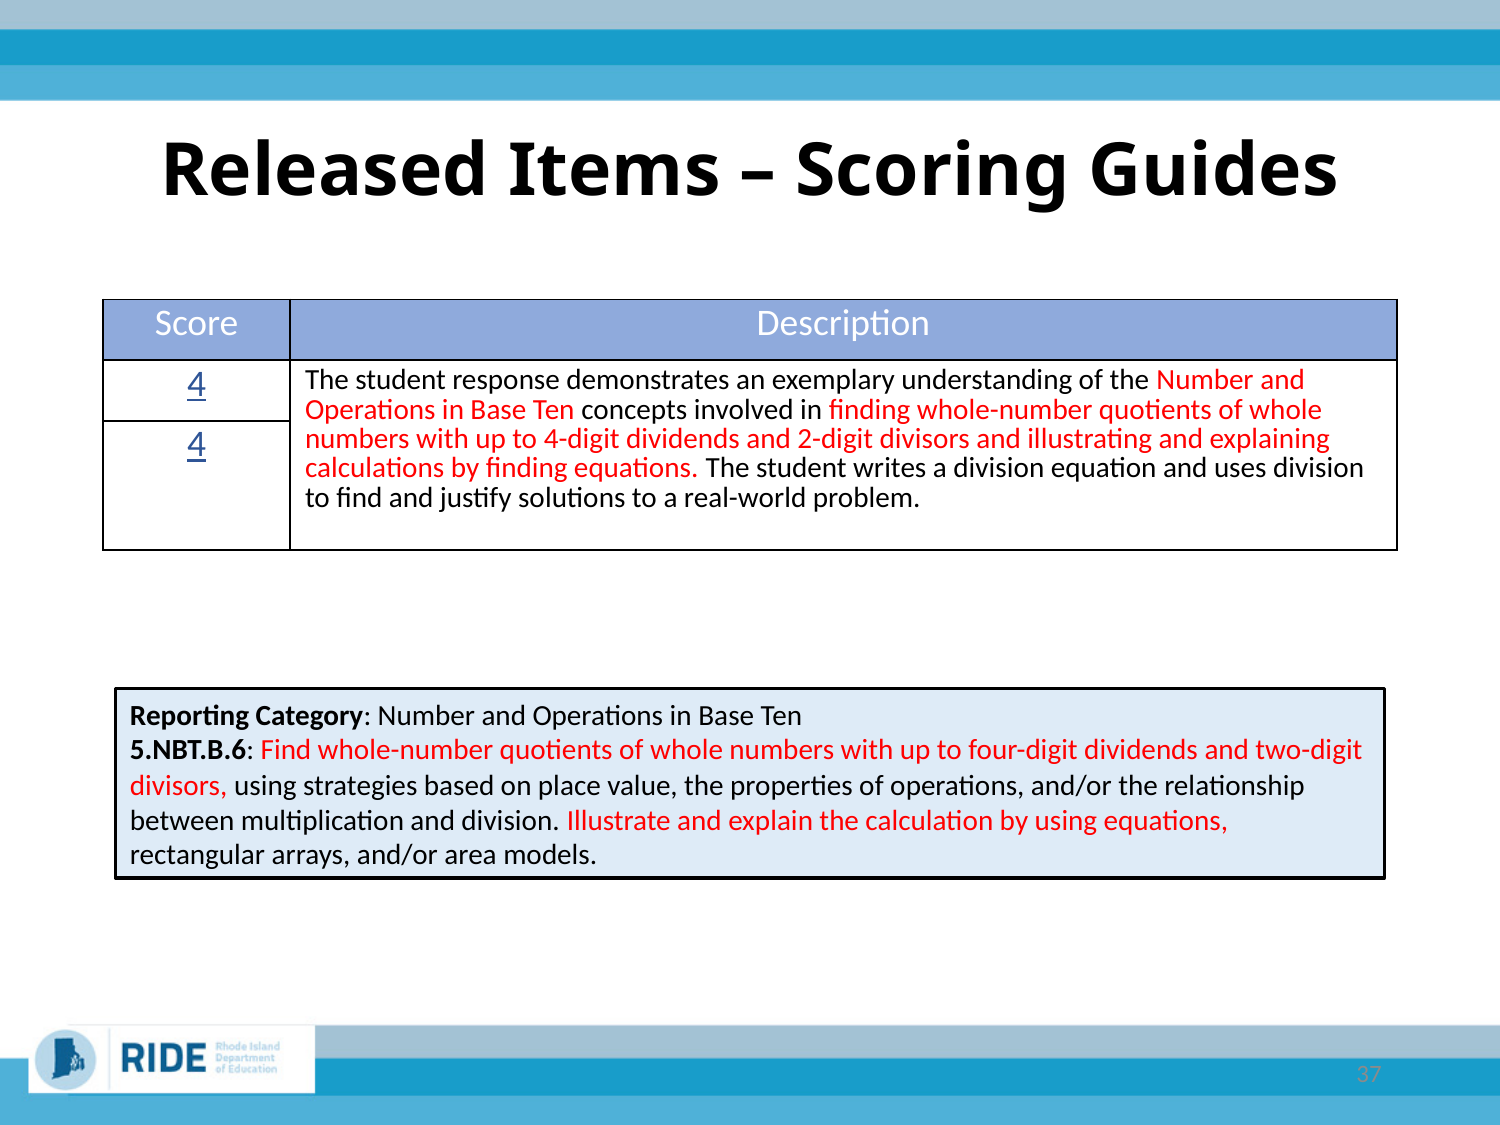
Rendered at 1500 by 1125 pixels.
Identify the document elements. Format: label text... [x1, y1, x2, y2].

table_cell 4 [104, 422, 289, 549]
slide_number 37 [1059, 1042, 1397, 1103]
table_header Score [104, 300, 289, 359]
text_box Reporting Category: Number and Operations in Base Ten 5.NBT.B.6: Find whole-number quotients of whole numbers with up to four-digit dividends and two-digit divisors, using strategies based on place value, the properties of operations, and/or the relationship between multiplication and division. Illustrate and explain the calculation by using equations, rectangular arrays, and/or area models. [115, 688, 1385, 879]
title Released Items – Scoring Guides [103, 101, 1397, 244]
table_cell The student response demonstrates an exemplary understanding of the Number and Operations in Base Ten concepts involved in finding whole-number quotients of whole numbers with up to 4-digit dividends and 2-digit divisors and illustrating and explaining calculations by finding equations. The student writes a division equation and uses division to find and justify solutions to a real-world problem. [291, 361, 1396, 549]
table_cell 4 [104, 361, 289, 420]
picture [0, 0, 1500, 1125]
table_header Description [291, 300, 1396, 359]
